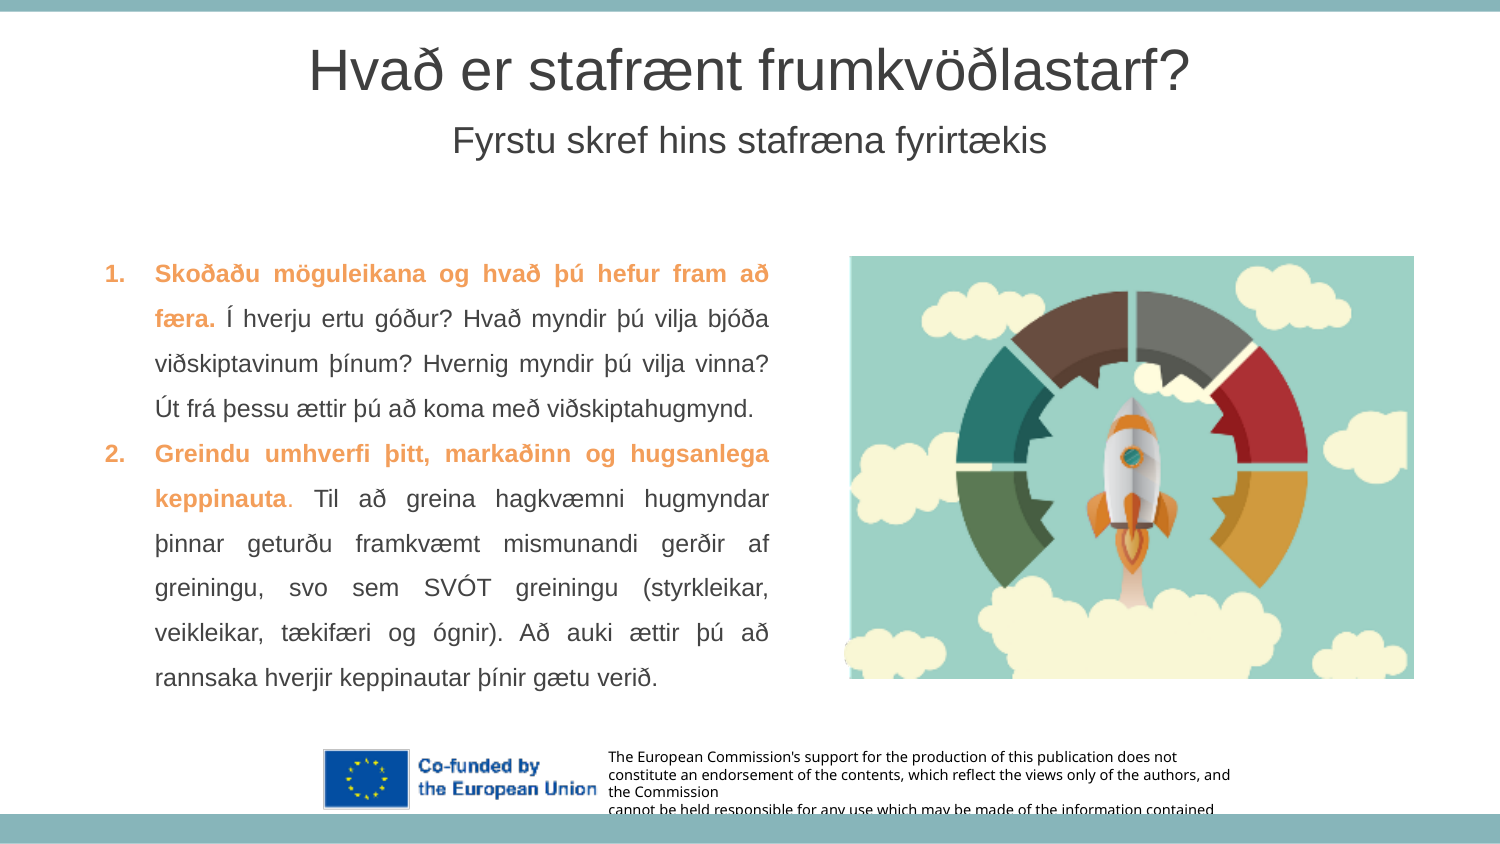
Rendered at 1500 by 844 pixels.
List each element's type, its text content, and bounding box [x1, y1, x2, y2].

list Fyrstu skref hins stafræna fyrirtækis [0, 114, 1500, 162]
picture [844, 256, 1414, 679]
text_box Skoðaðu möguleikana og hvað þú hefur fram að færa. Í hverju ertu góður? Hvað myndir þú vilja bjóða viðskiptavinum þínum? Hvernig myndir þú vilja vinna? Út frá þessu ættir þú að koma með viðskiptahugmynd. Greindu umhverfi þitt, markaðinn og hugsanlega keppinauta. Til að greina hagkvæmni hugmyndar þinnar geturðu framkvæmt mismunandi gerðir af greiningu, svo sem SVÓT greiningu (styrkleikar, veikleikar, tækifæri og ógnir). Að auki ættir þú að rannsaka hverjir keppinautar þínir gætu verið. [64, 235, 786, 700]
picture [322, 748, 618, 811]
list Hvað er stafrænt frumkvöðlastarf? [0, 20, 1500, 114]
